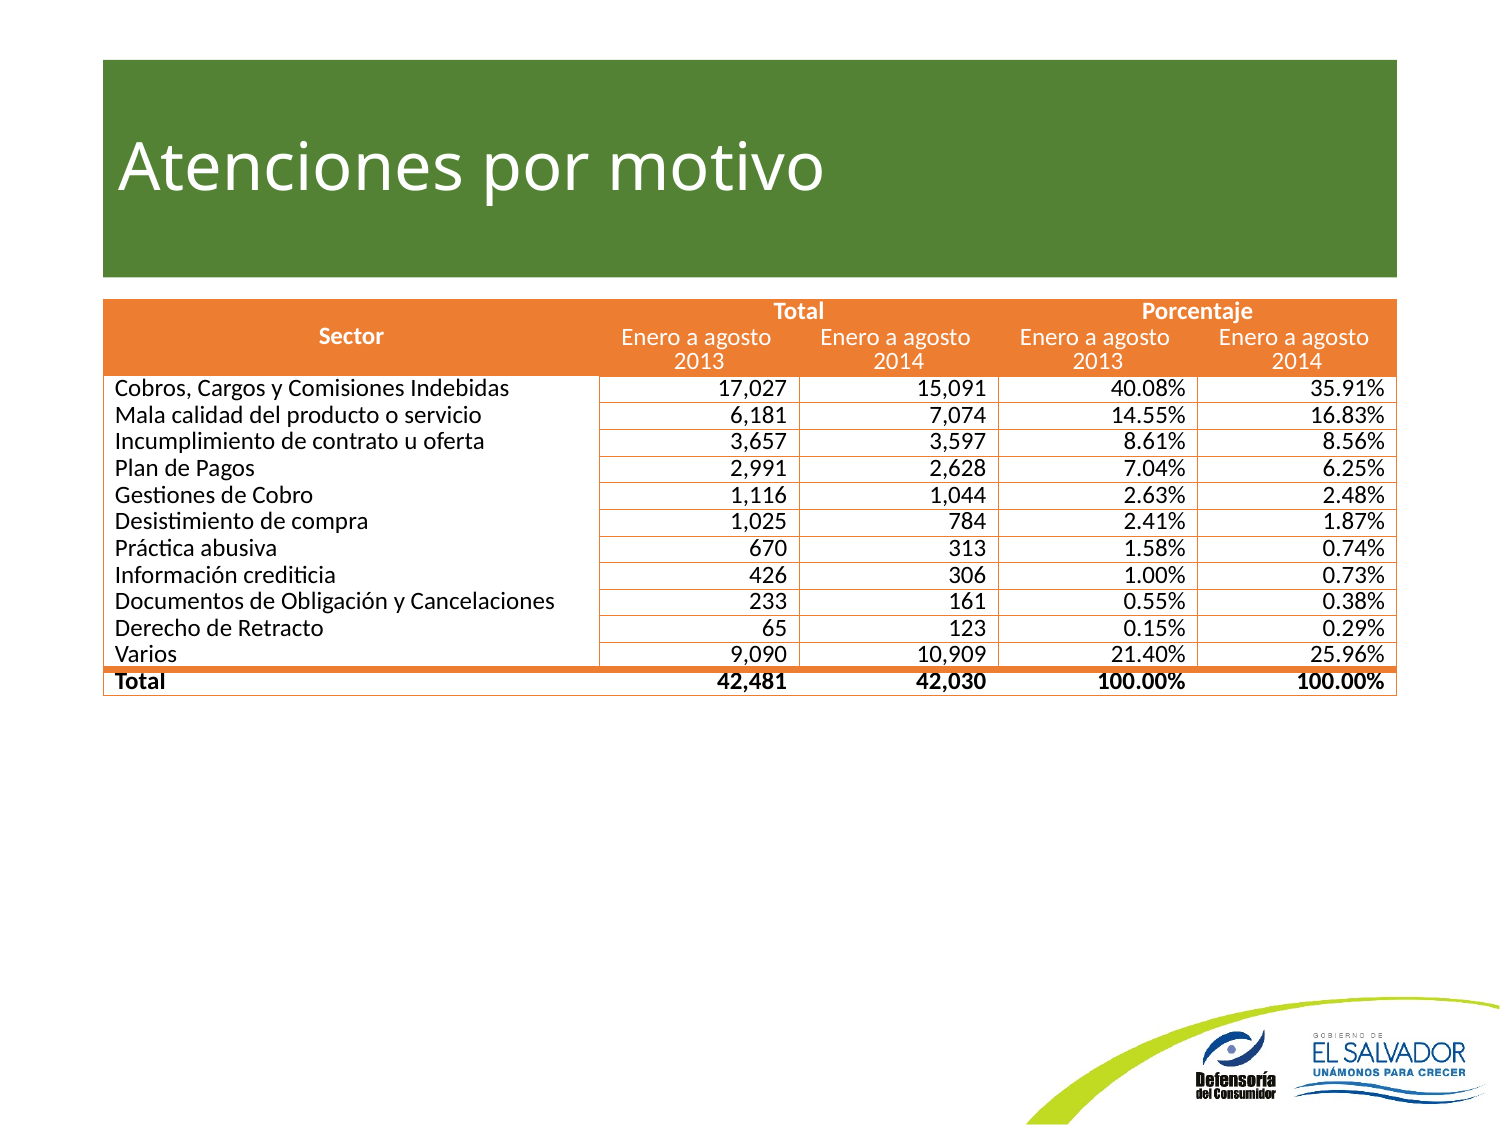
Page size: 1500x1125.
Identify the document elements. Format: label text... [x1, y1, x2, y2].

table_cell 25.96% [1198, 643, 1396, 666]
table_header Total [600, 300, 998, 326]
table_cell 100.00% [998, 673, 1198, 695]
picture [1025, 993, 1500, 1125]
table_cell Enero a agosto 2013 [600, 327, 799, 376]
table_cell 0.38% [1198, 590, 1396, 615]
table_cell Mala calidad del producto o servicio [104, 403, 599, 430]
table_cell Cobros, Cargos y Comisiones Indebidas [104, 376, 599, 403]
table_cell 3,657 [600, 430, 799, 456]
table_cell 233 [600, 590, 799, 615]
table_cell 65 [600, 616, 799, 642]
table_cell 9,090 [600, 643, 799, 666]
table_cell Práctica abusiva [104, 536, 599, 563]
table_cell 2,628 [800, 457, 998, 482]
table_cell 14.55% [999, 403, 1197, 429]
table_cell 1.00% [999, 563, 1197, 589]
table_cell 161 [800, 590, 998, 615]
table_cell Plan de Pagos [104, 456, 599, 483]
title Atenciones por motivo [103, 59, 1397, 278]
table_cell 15,091 [800, 377, 998, 402]
table_cell 0.55% [999, 590, 1197, 615]
table_cell 100.00% [1198, 673, 1396, 695]
table_cell Derecho de Retracto [104, 616, 599, 643]
table_cell 16.83% [1198, 403, 1396, 429]
table_cell 306 [800, 563, 998, 589]
table_cell 784 [800, 510, 998, 536]
table_cell 2,991 [600, 457, 799, 482]
table_cell 7,074 [800, 403, 998, 429]
table_cell Enero a agosto 2014 [800, 327, 998, 376]
table_cell Incumplimiento de contrato u oferta [104, 430, 599, 456]
table_cell 1.87% [1198, 510, 1396, 536]
table_cell Enero a agosto 2013 [999, 327, 1197, 376]
table_cell 0.29% [1198, 616, 1396, 642]
table_cell 8.56% [1198, 430, 1396, 456]
table_cell 1,044 [800, 483, 998, 509]
table_header Porcentaje [998, 300, 1396, 326]
table_cell 426 [600, 563, 799, 589]
table_cell 42,030 [799, 673, 998, 695]
table_cell 6,181 [600, 403, 799, 429]
table_cell Enero a agosto 2014 [1198, 327, 1396, 376]
table_cell 1,025 [600, 510, 799, 536]
table_cell 2.63% [999, 483, 1197, 509]
table_cell 1,116 [600, 483, 799, 509]
table_cell 40.08% [999, 377, 1197, 402]
table_cell Varios [104, 643, 599, 666]
table_cell 10,909 [800, 643, 998, 666]
table_cell 0.73% [1198, 563, 1396, 589]
table_cell Gestiones de Cobro [104, 483, 599, 509]
table_cell 0.74% [1198, 537, 1396, 562]
table_cell 21.40% [999, 643, 1197, 666]
table_cell 3,597 [800, 430, 998, 456]
table_cell 0.15% [999, 616, 1197, 642]
table_cell 2.41% [999, 510, 1197, 536]
table_cell 6.25% [1198, 457, 1396, 482]
table_cell 17,027 [600, 377, 799, 402]
table_cell 123 [800, 616, 998, 642]
table_cell Desistimiento de compra [104, 509, 599, 536]
table_header Sector [104, 300, 600, 376]
table_cell Documentos de Obligación y Cancelaciones [104, 589, 599, 616]
table_cell 1.58% [999, 537, 1197, 562]
table_cell Total [104, 673, 600, 695]
table_cell Información crediticia [104, 563, 599, 589]
table_cell 2.48% [1198, 483, 1396, 509]
table_cell 670 [600, 537, 799, 562]
table_cell 7.04% [999, 457, 1197, 482]
table_cell 8.61% [999, 430, 1197, 456]
table_cell 42,481 [600, 673, 799, 695]
table_cell 313 [800, 537, 998, 562]
table_cell 35.91% [1198, 377, 1396, 402]
